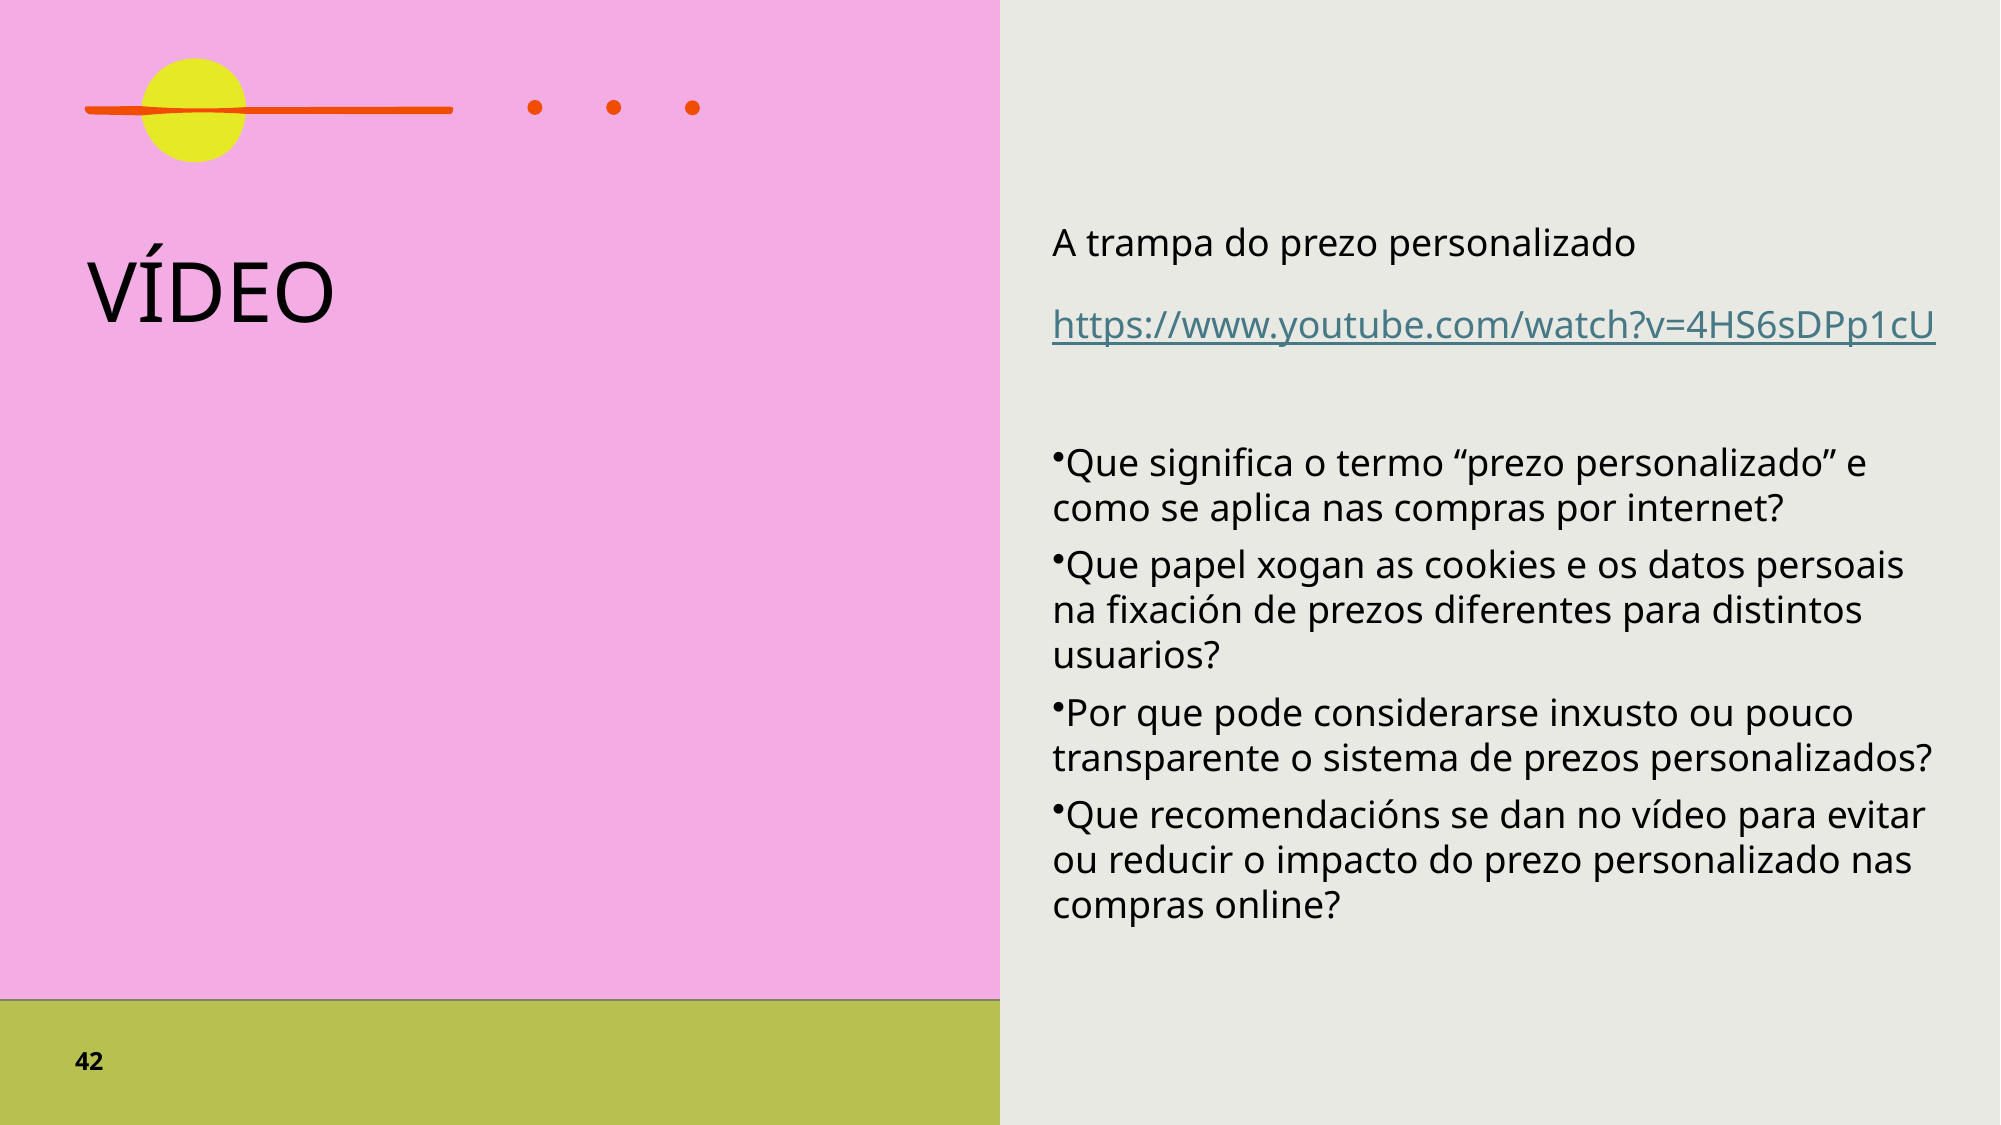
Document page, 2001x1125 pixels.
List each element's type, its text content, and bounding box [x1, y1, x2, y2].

list A trampa do prezo personalizado https://www.youtube.com/watch?v=4HS6sDPp1cU Que significa o termo “prezo personalizado” e como se aplica nas compras por internet? Que papel xogan as cookies e os datos persoais na fixación de prezos diferentes para distintos usuarios? Por que pode considerarse inxusto ou pouco transparente o sistema de prezos personalizados? Que recomendacións se dan no vídeo para evitar ou reducir o impacto do prezo personalizado nas compras online? [1052, 224, 1954, 1048]
title vídeo [86, 250, 950, 888]
slide_number 42 [75, 1034, 180, 1080]
